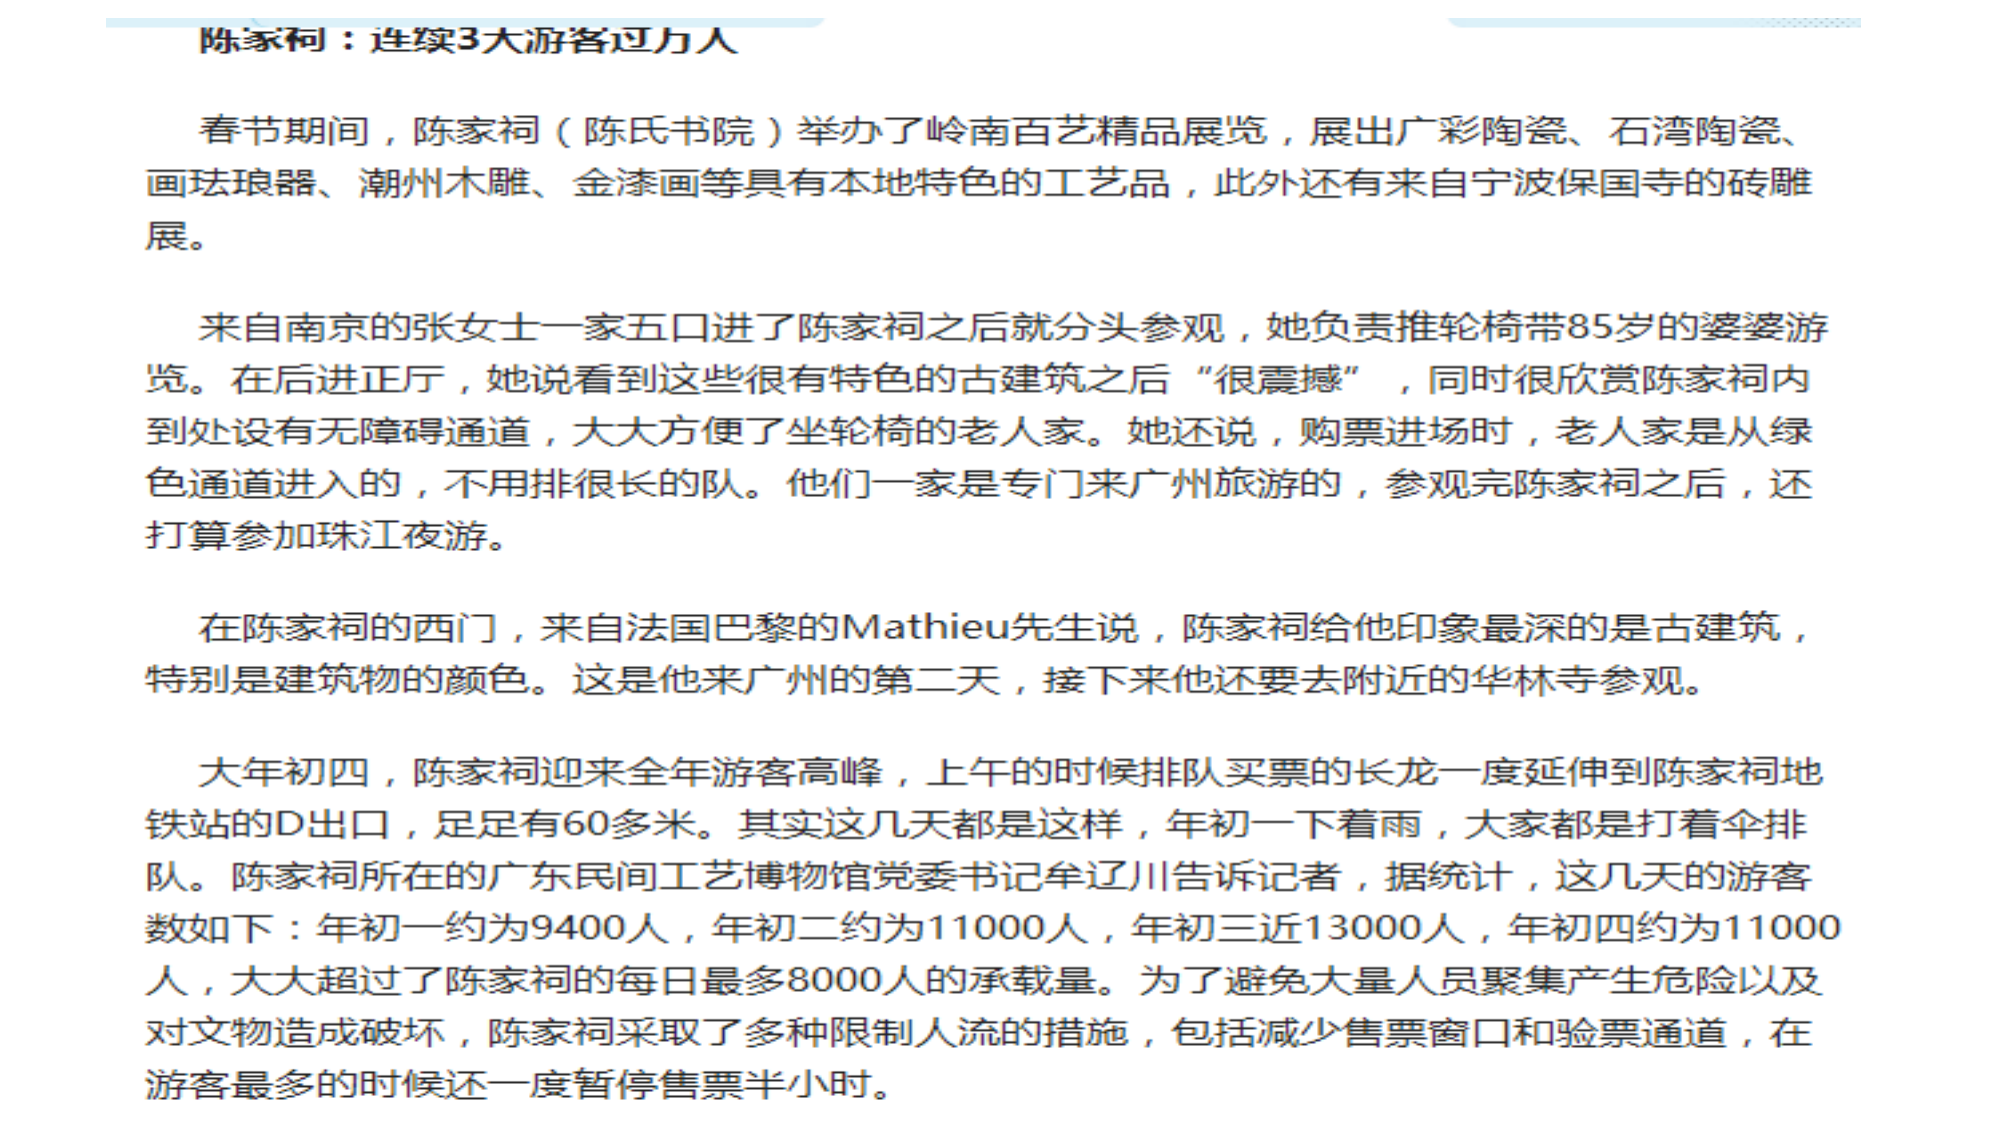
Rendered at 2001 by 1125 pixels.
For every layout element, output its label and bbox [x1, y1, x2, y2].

picture [106, 18, 1861, 1124]
